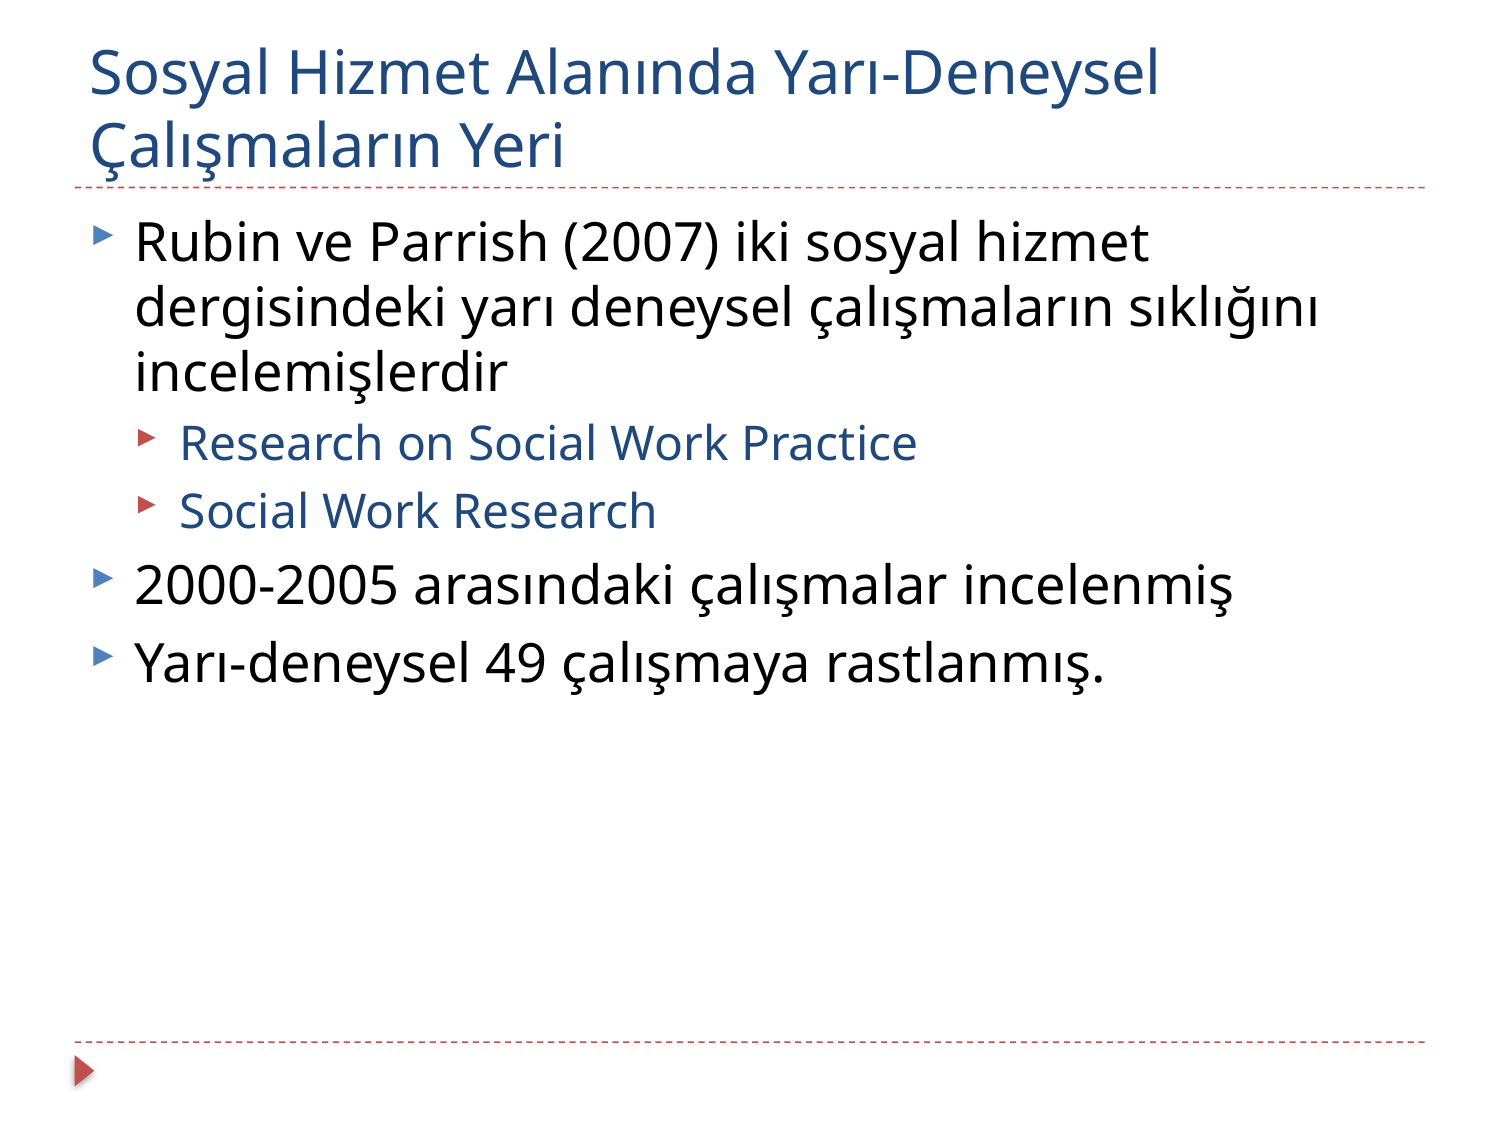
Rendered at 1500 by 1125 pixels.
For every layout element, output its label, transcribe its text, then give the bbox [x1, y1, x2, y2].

title Sosyal Hizmet Alanında Yarı-Deneysel Çalışmaların Yeri [75, 24, 1425, 188]
list Rubin ve Parrish (2007) iki sosyal hizmet dergisindeki yarı deneysel çalışmaların sıklığını incelemişlerdir Research on Social Work Practice Social Work Research 2000-2005 arasındaki çalışmalar incelenmiş Yarı-deneysel 49 çalışmaya rastlanmış. [75, 200, 1425, 1010]
